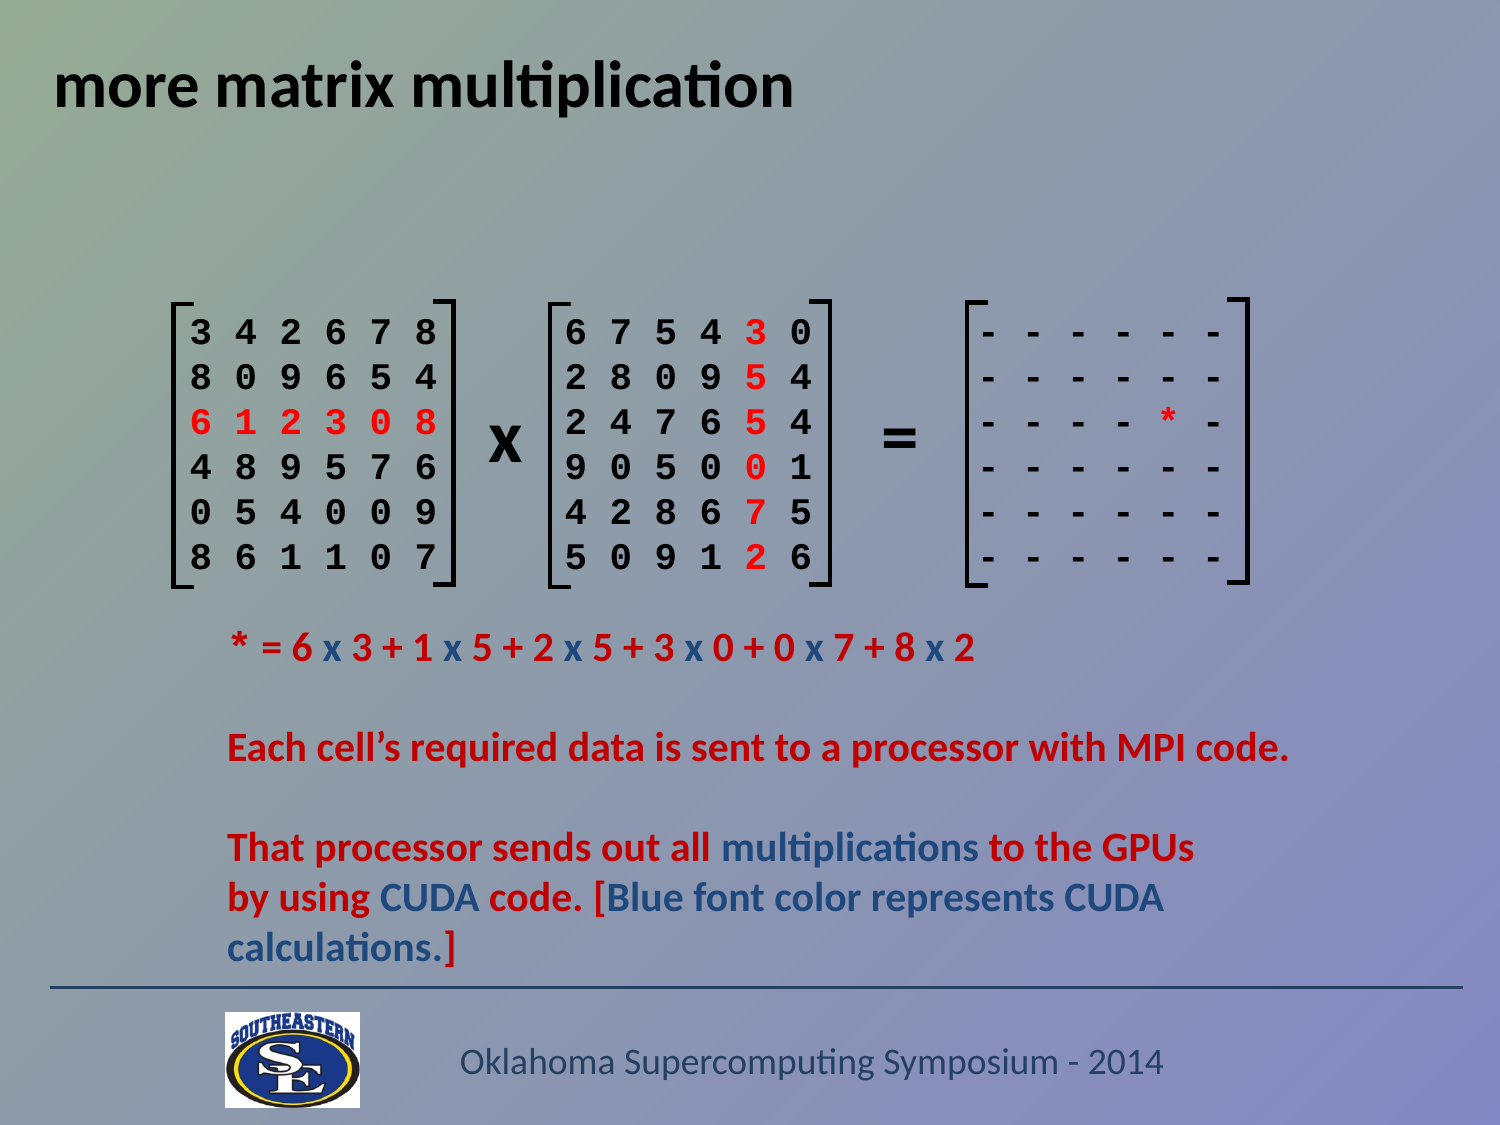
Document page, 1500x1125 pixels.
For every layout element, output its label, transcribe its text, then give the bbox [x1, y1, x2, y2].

text_box x [473, 379, 533, 485]
text_box * = 6 x 3 + 1 x 5 + 2 x 5 + 3 x 0 + 0 x 7 + 8 x 2 Each cell’s required data is sent to a processor with MPI code. That processor sends out all multiplications to the GPUs by using CUDA code. [Blue font color represents CUDA calculations.] [212, 612, 1338, 978]
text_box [966, 299, 989, 588]
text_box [549, 301, 571, 590]
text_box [1226, 297, 1248, 586]
text_box - - - - - - - - - - - - - - - - * - - - - - - - - - - - - - - - - - - - [989, 299, 1222, 585]
picture [225, 1012, 360, 1108]
text_box 3 4 2 6 7 8 8 0 9 6 5 4 6 1 2 3 0 8 4 8 9 5 7 6 0 5 4 0 0 9 8 6 1 1 0 7 [174, 299, 488, 630]
text_box 6 7 5 4 3 0 2 8 0 9 5 4 2 4 7 6 5 4 9 0 5 0 0 1 4 2 8 6 7 5 5 0 9 1 2 6 [549, 299, 838, 612]
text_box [432, 298, 454, 587]
text_box more matrix multiplication [38, 33, 1013, 129]
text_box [173, 301, 195, 590]
text_box = [867, 379, 927, 485]
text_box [809, 298, 831, 587]
